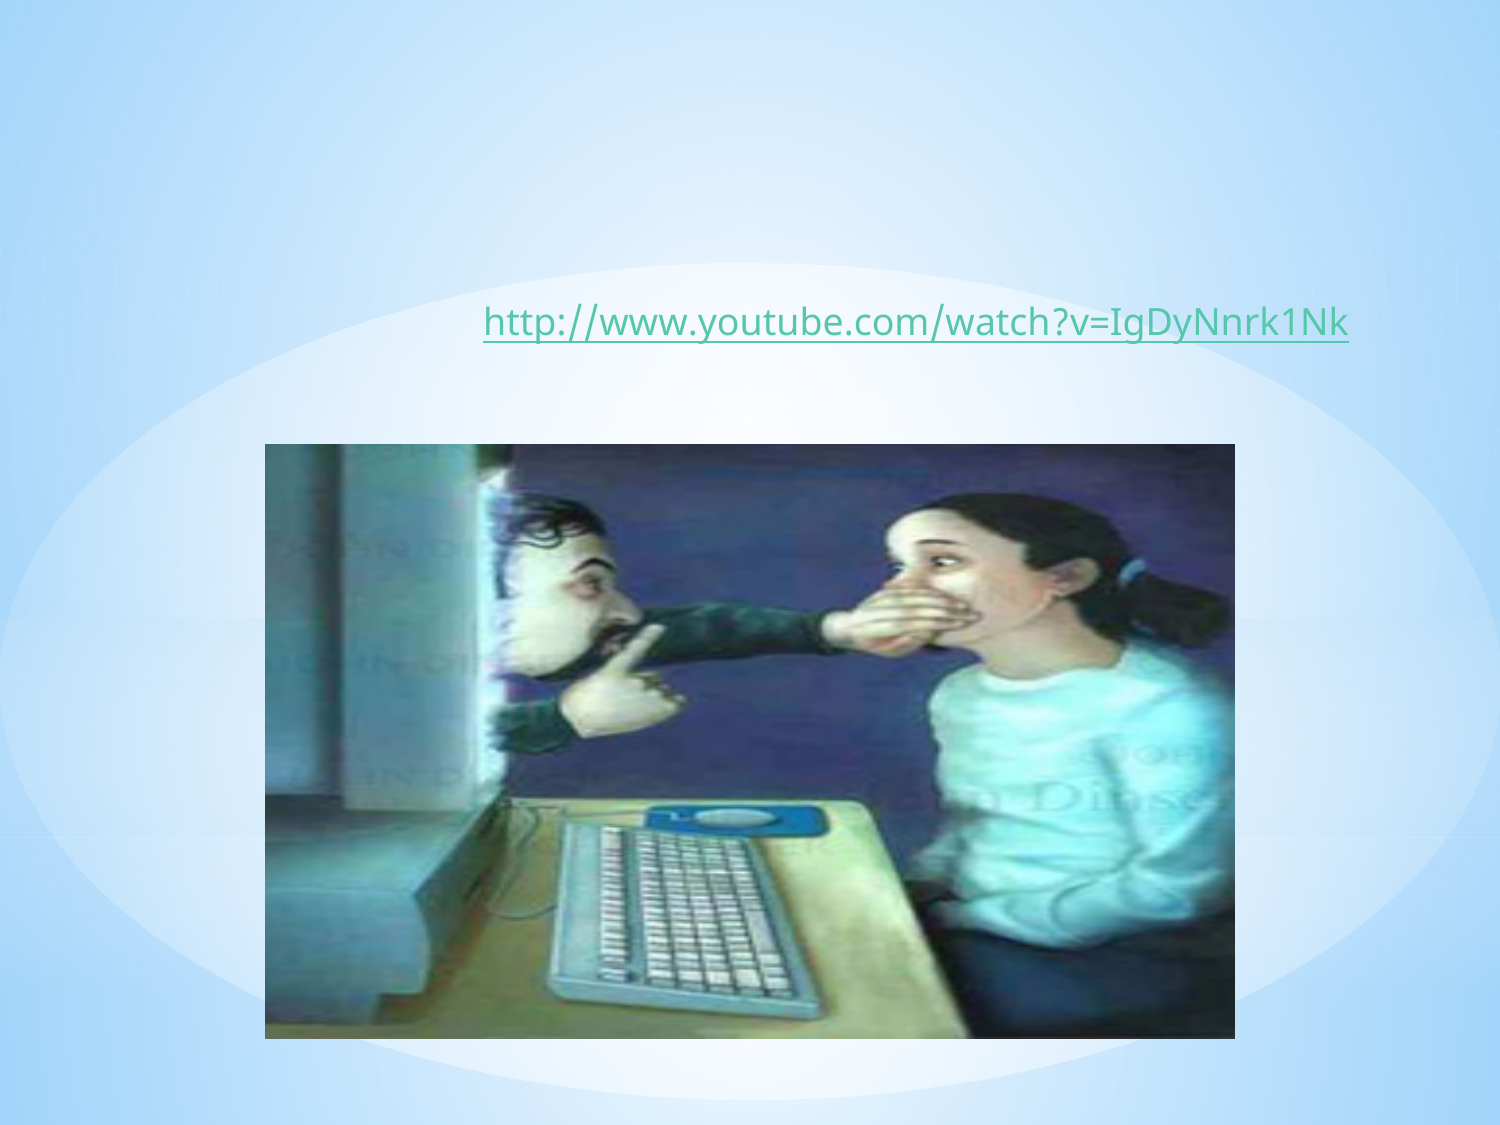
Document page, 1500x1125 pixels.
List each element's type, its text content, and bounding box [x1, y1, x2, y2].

picture [265, 444, 1235, 1039]
text_box http://www.youtube.com/watch?v=IgDyNnrk1Nk [218, 290, 1365, 400]
